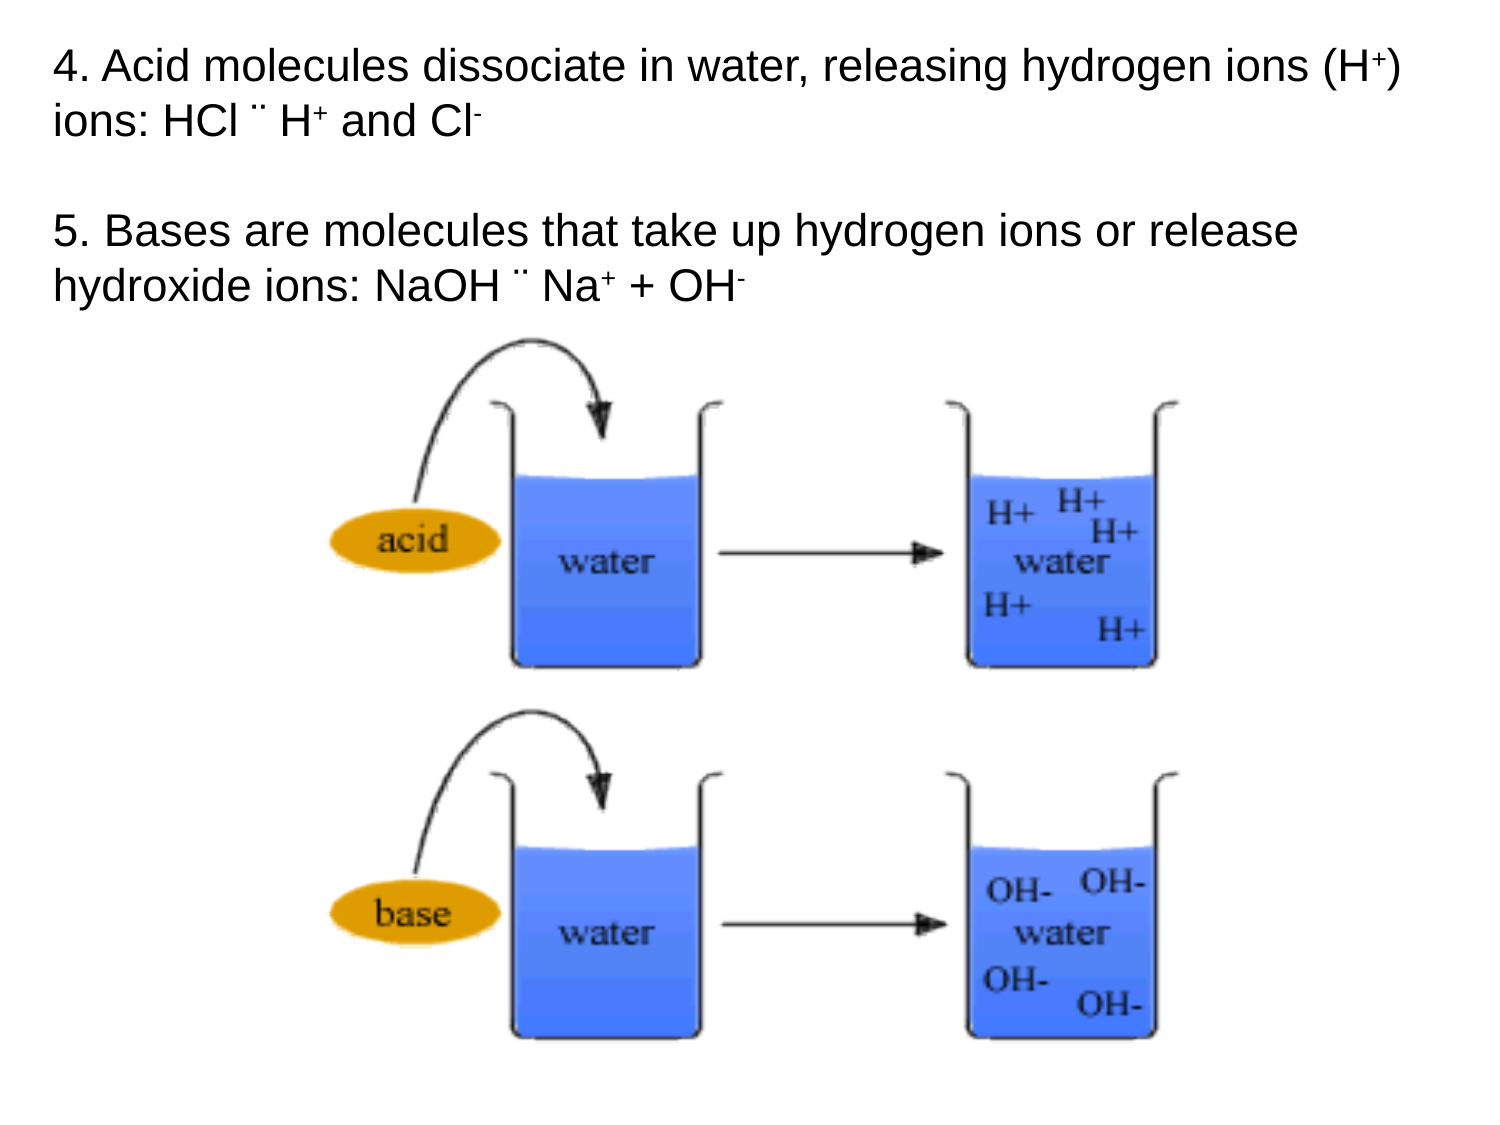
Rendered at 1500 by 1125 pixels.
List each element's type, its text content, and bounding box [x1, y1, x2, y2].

text_box 4. Acid molecules dissociate in water, releasing hydrogen ions (H+) ions: HCl ¨ H+ and Cl- 5. Bases are molecules that take up hydrogen ions or release hydroxide ions: NaOH ¨ Na+ + OH- [47, 30, 1464, 368]
picture [318, 329, 1192, 1051]
